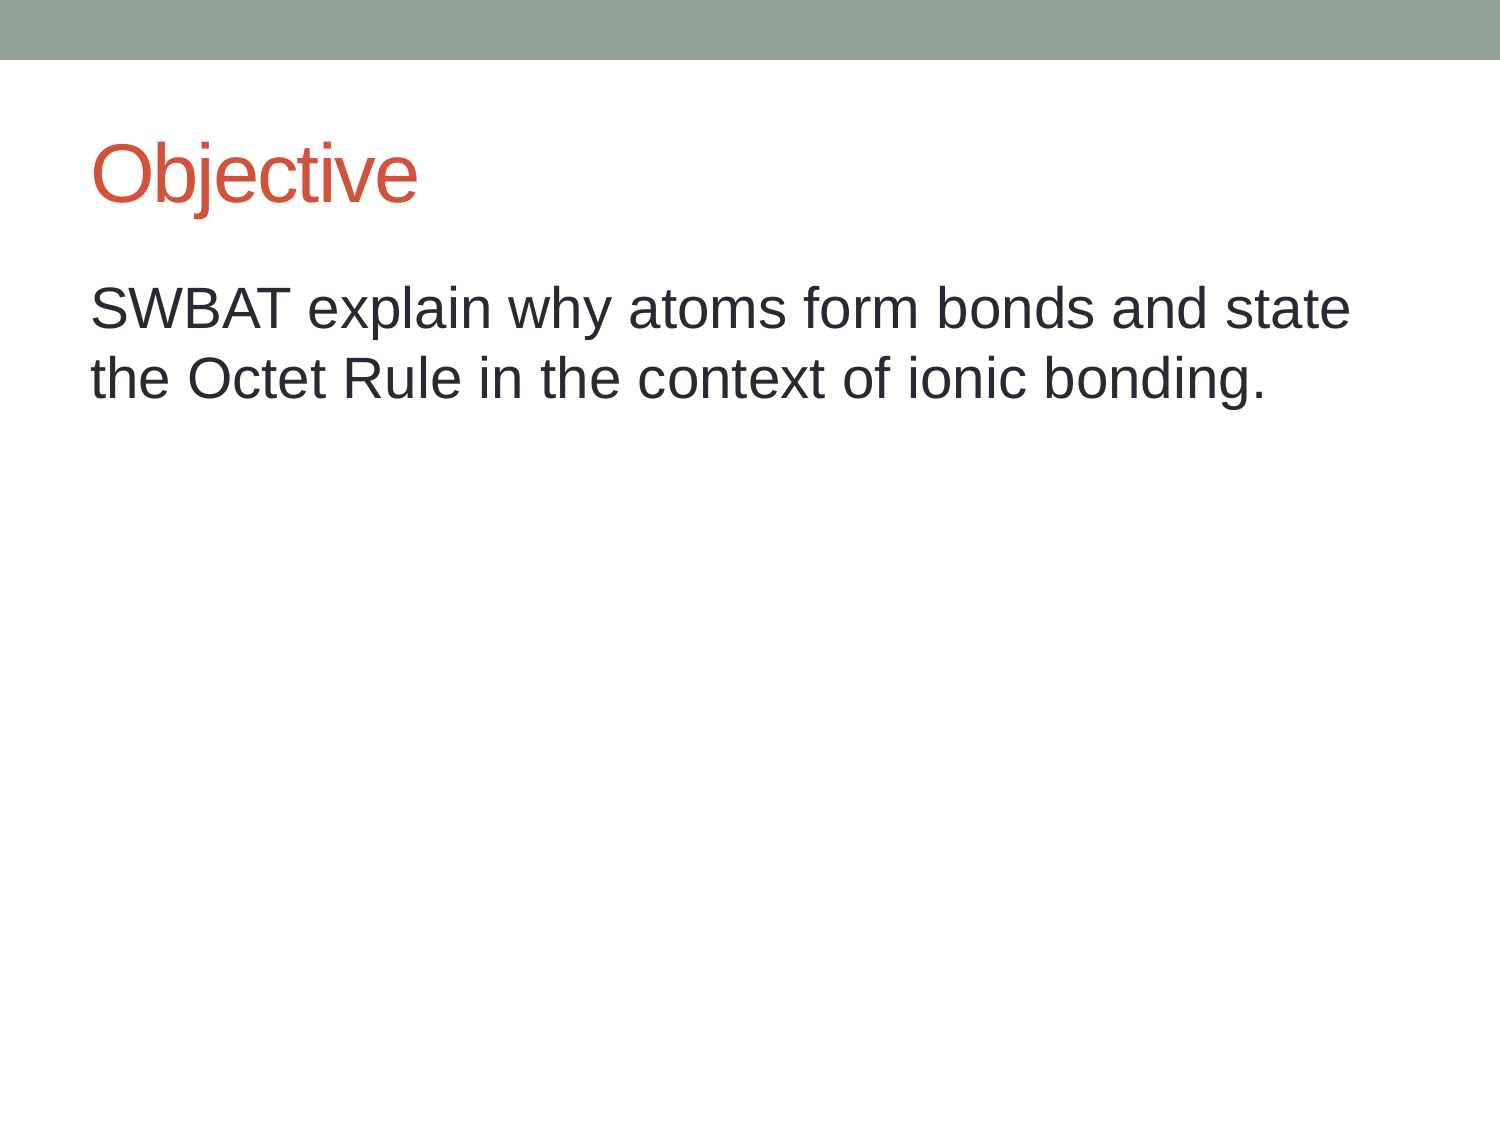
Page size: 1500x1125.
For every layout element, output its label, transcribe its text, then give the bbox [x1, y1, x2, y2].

title Objective [75, 87, 1425, 250]
list SWBAT explain why atoms form bonds and state the Octet Rule in the context of ionic bonding. [75, 262, 1425, 1063]
